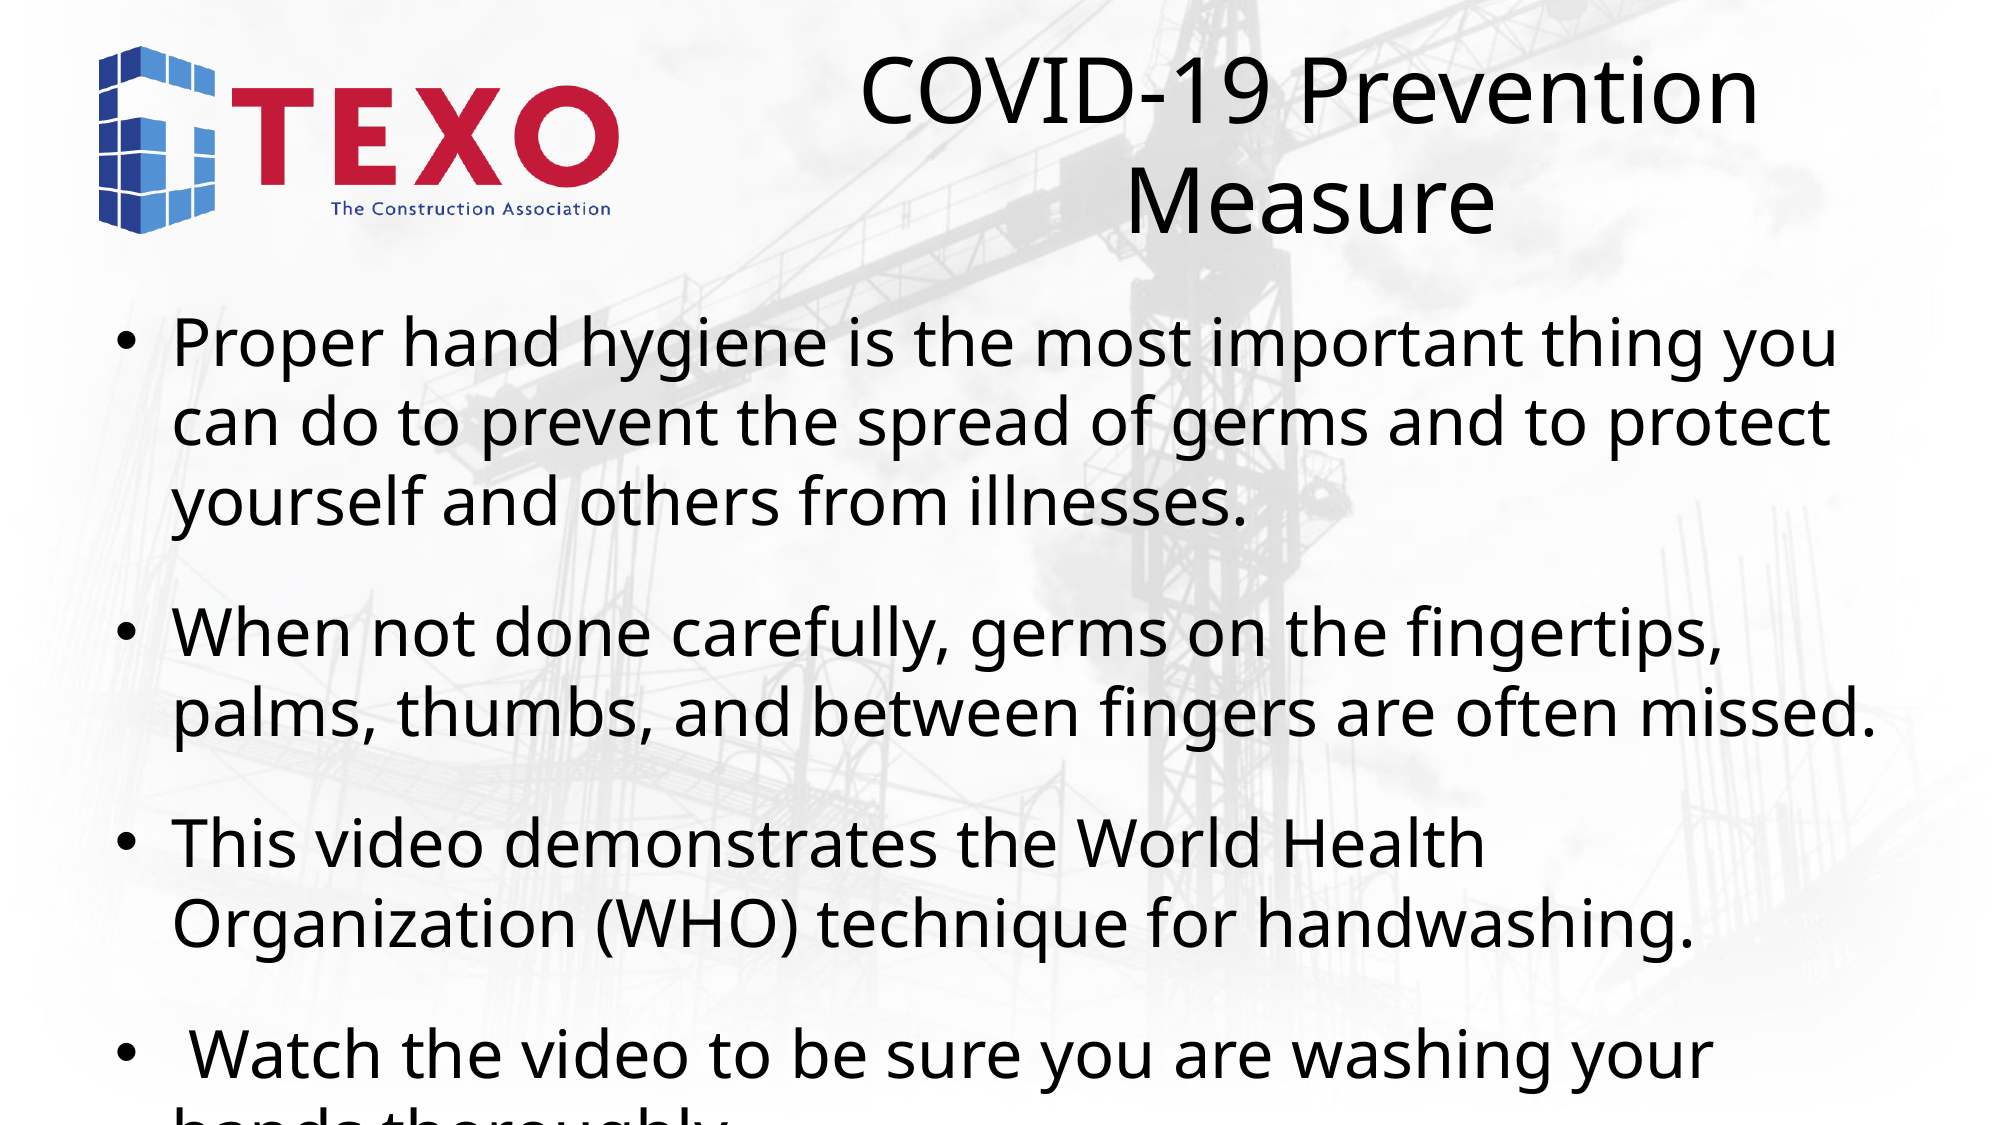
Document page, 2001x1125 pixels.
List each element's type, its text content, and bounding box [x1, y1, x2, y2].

title COVID-19 Prevention Measure [721, 48, 1900, 236]
list Proper hand hygiene is the most important thing you can do to prevent the spread of germs and to protect yourself and others from illnesses. When not done carefully, germs on the fingertips, palms, thumbs, and between fingers are often missed. This video demonstrates the World Health Organization (WHO) technique for handwashing. Watch the video to be sure you are washing your hands thoroughly. [99, 291, 1900, 1035]
picture [0, 0, 2001, 1125]
